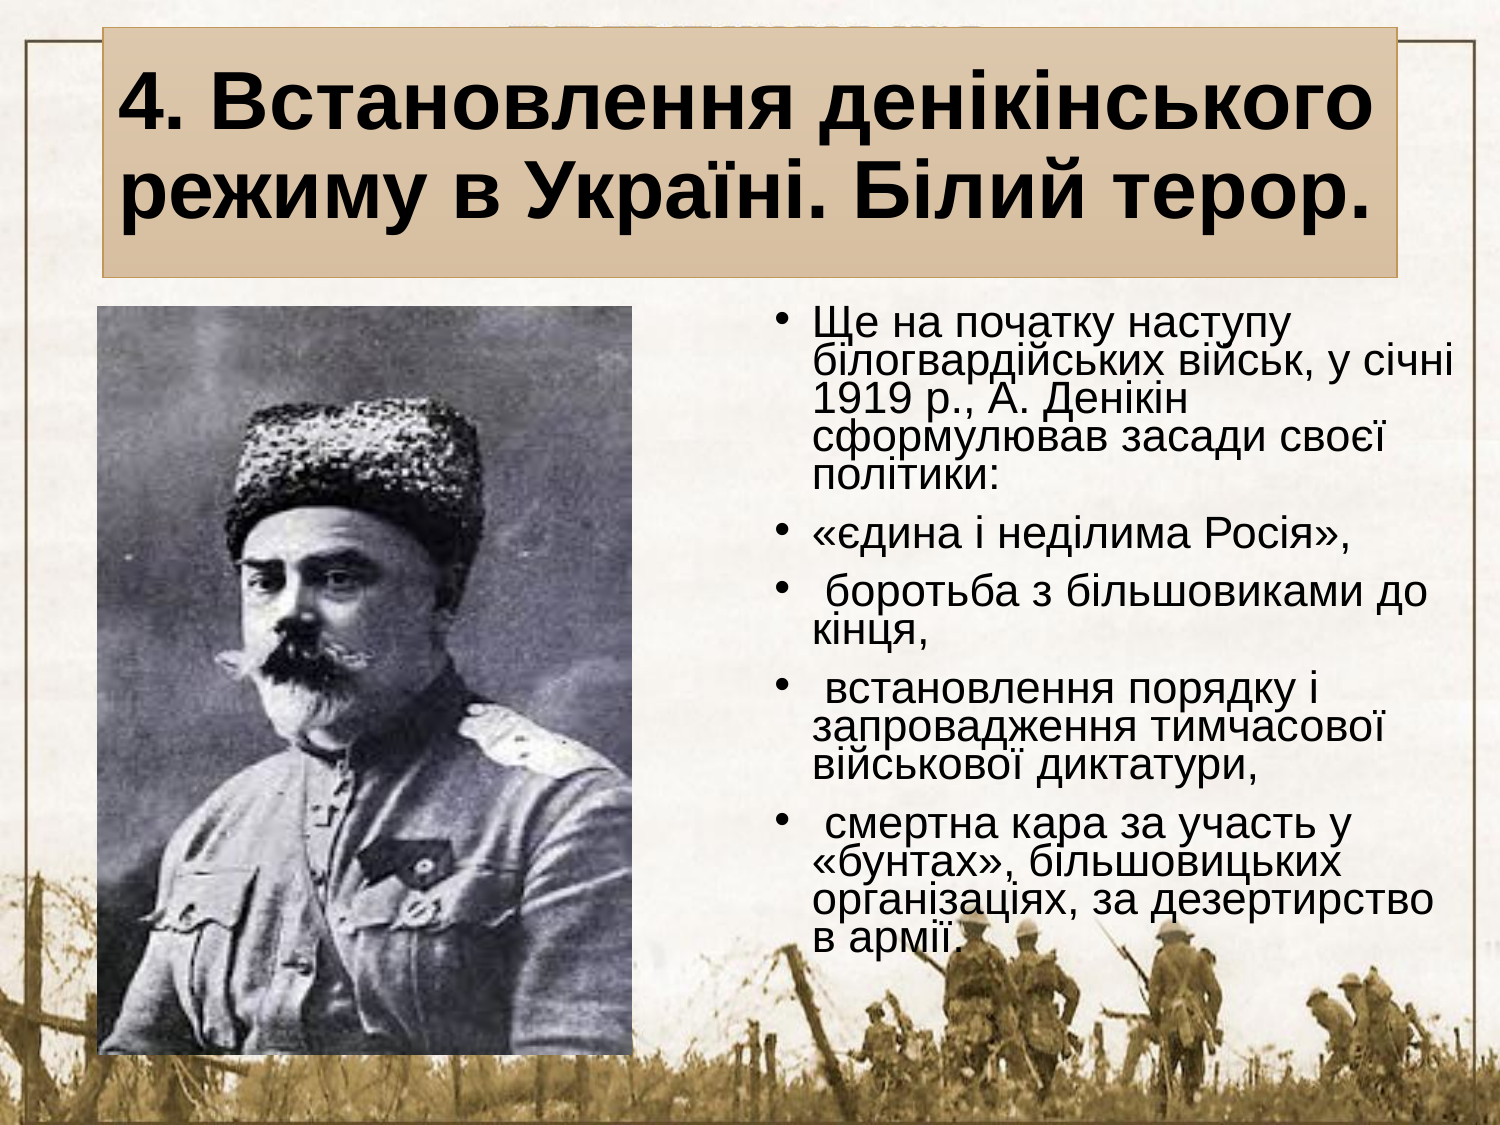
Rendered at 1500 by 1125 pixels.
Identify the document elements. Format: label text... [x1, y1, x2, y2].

title 4. Встановлення денікінського режиму в Україні. Білий терор. [103, 27, 1397, 278]
list Ще на початку наступу білогвардійських військ, у січні 1919 р., А. Денікін сформулював засади своєї політики: «єдина і неділима Росія», боротьба з більшовиками до кінця, встановлення порядку і запровадження тимчасової військової диктатури, смертна кара за участь у «бунтах», більшовицьких організаціях, за дезертирство в армії. [759, 299, 1471, 1014]
picture [0, 0, 1500, 1125]
